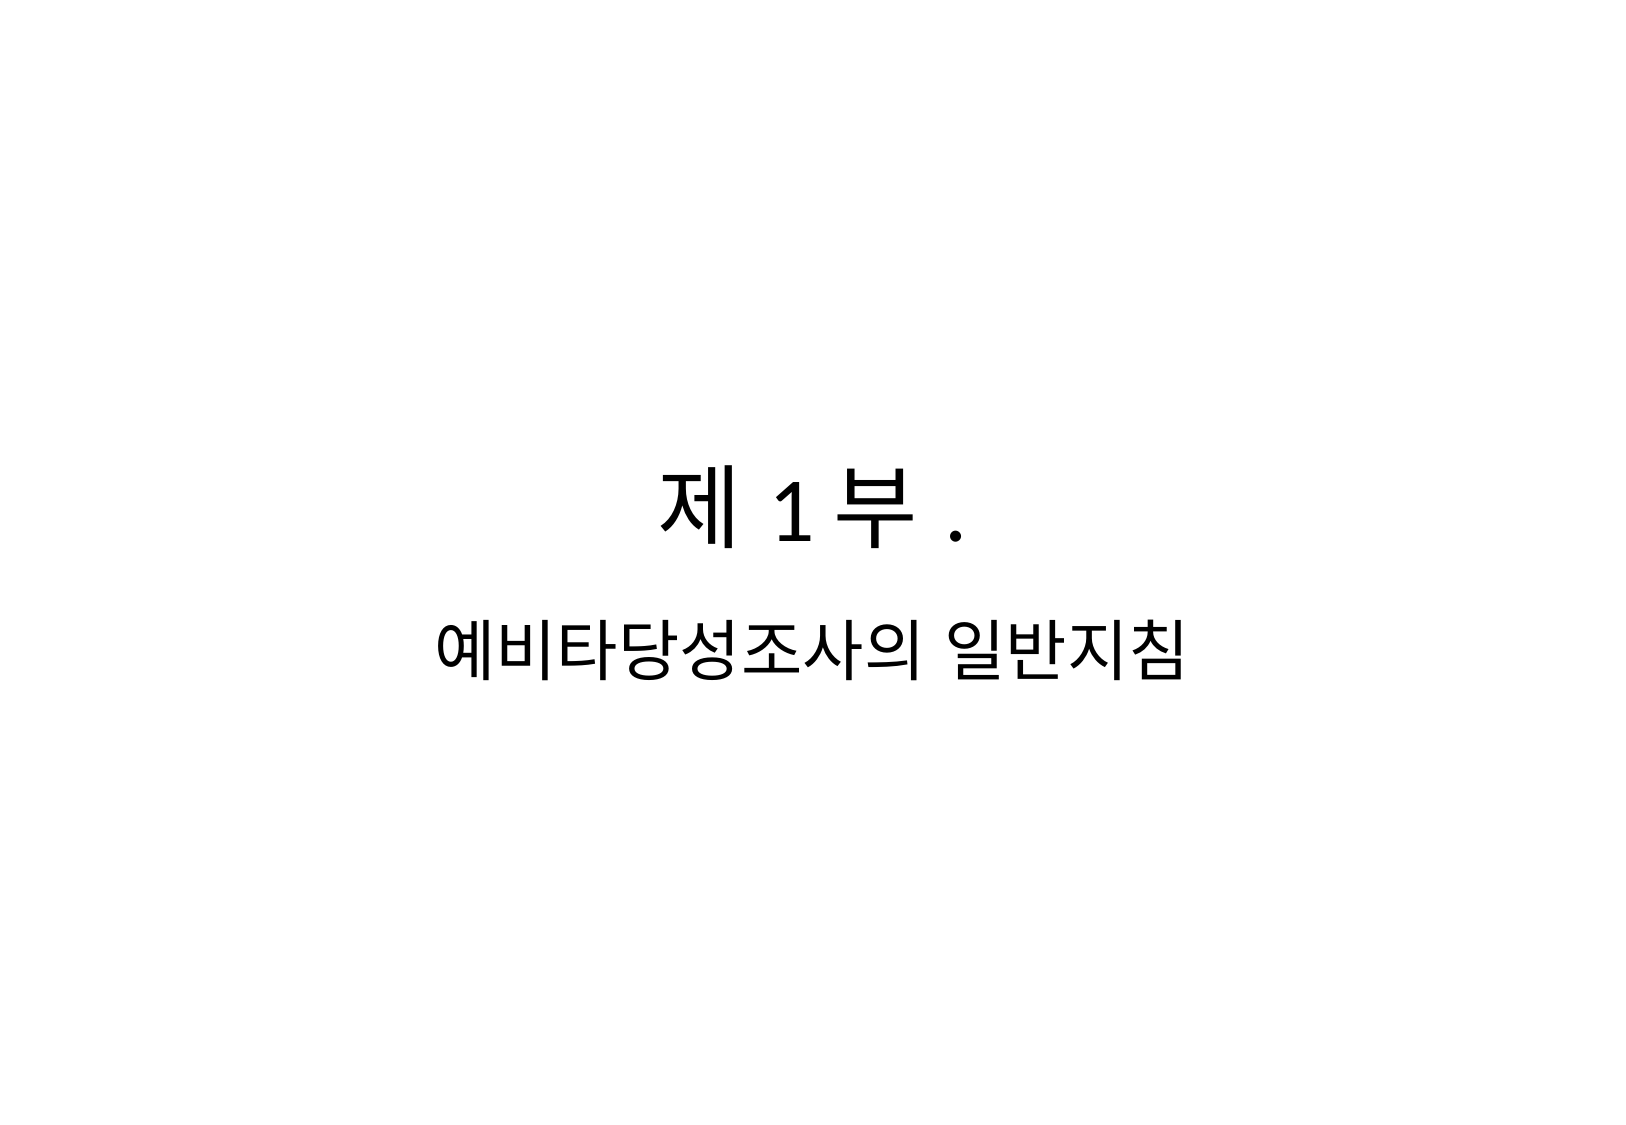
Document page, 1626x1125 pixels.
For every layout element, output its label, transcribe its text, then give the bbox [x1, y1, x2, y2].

title 제1부. [121, 184, 1504, 576]
subtitle 예비타당성조사의 일반지침 [203, 590, 1422, 863]
